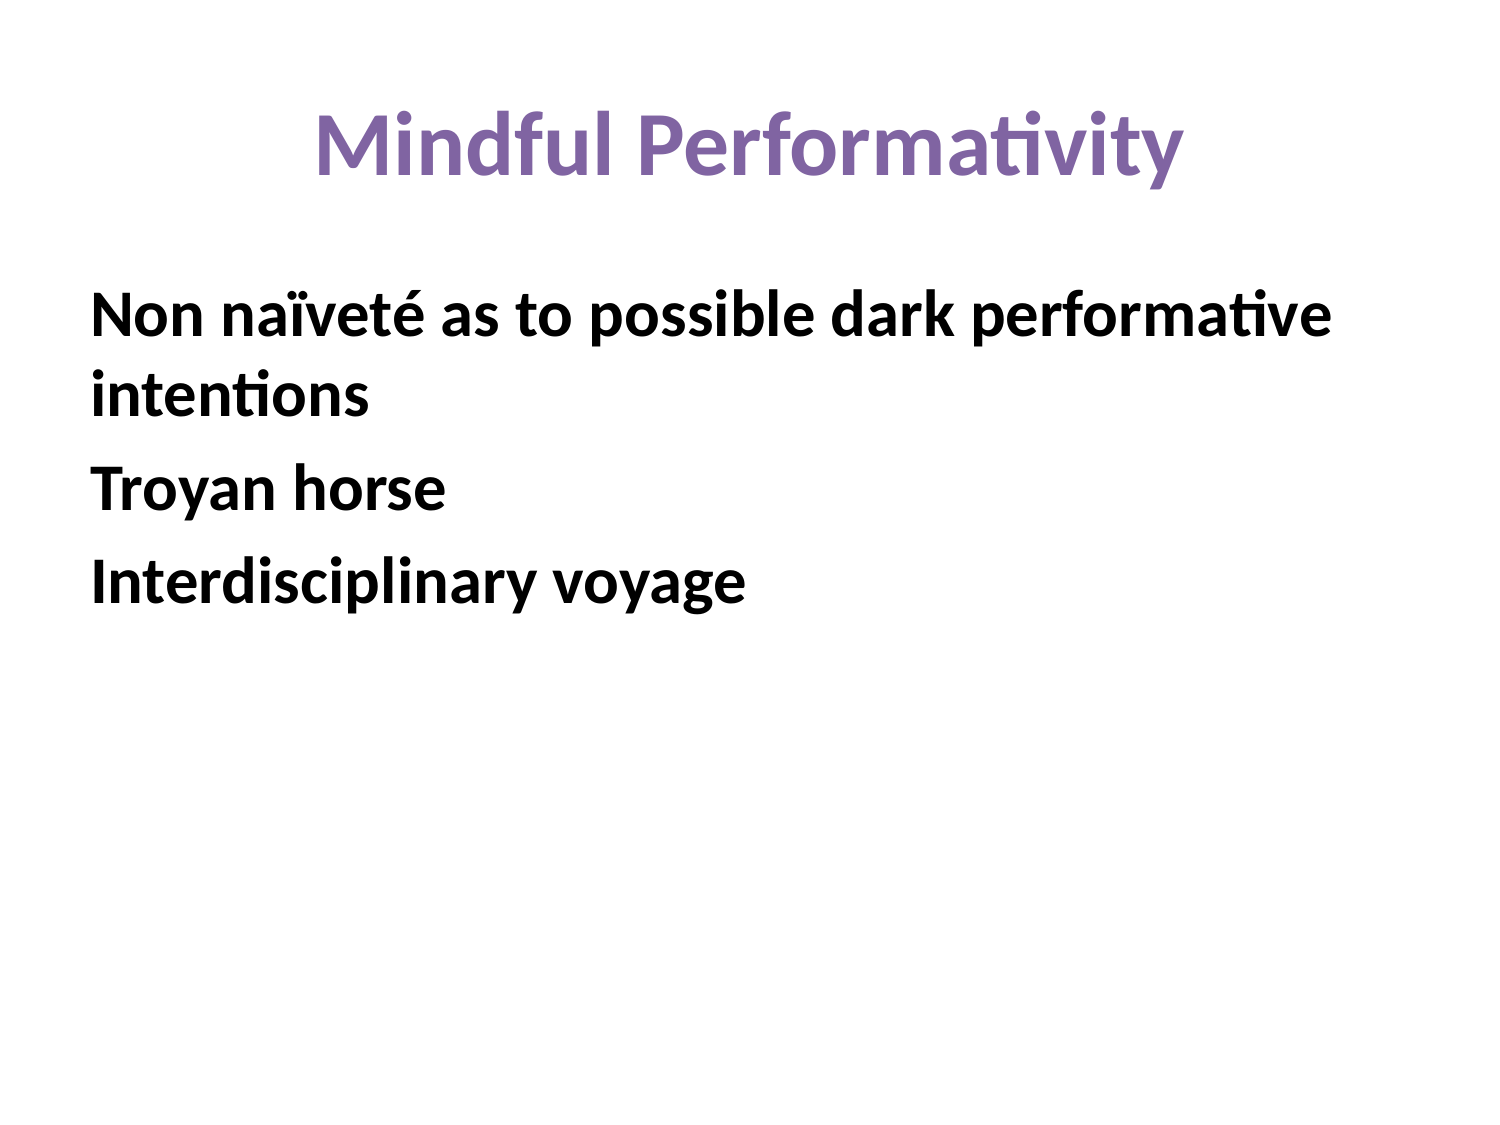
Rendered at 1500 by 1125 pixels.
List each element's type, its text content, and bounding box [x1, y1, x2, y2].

list Non naïveté as to possible dark performative intentions Troyan horse Interdisciplinary voyage [75, 262, 1425, 1005]
title Mindful Performativity [75, 45, 1425, 233]
